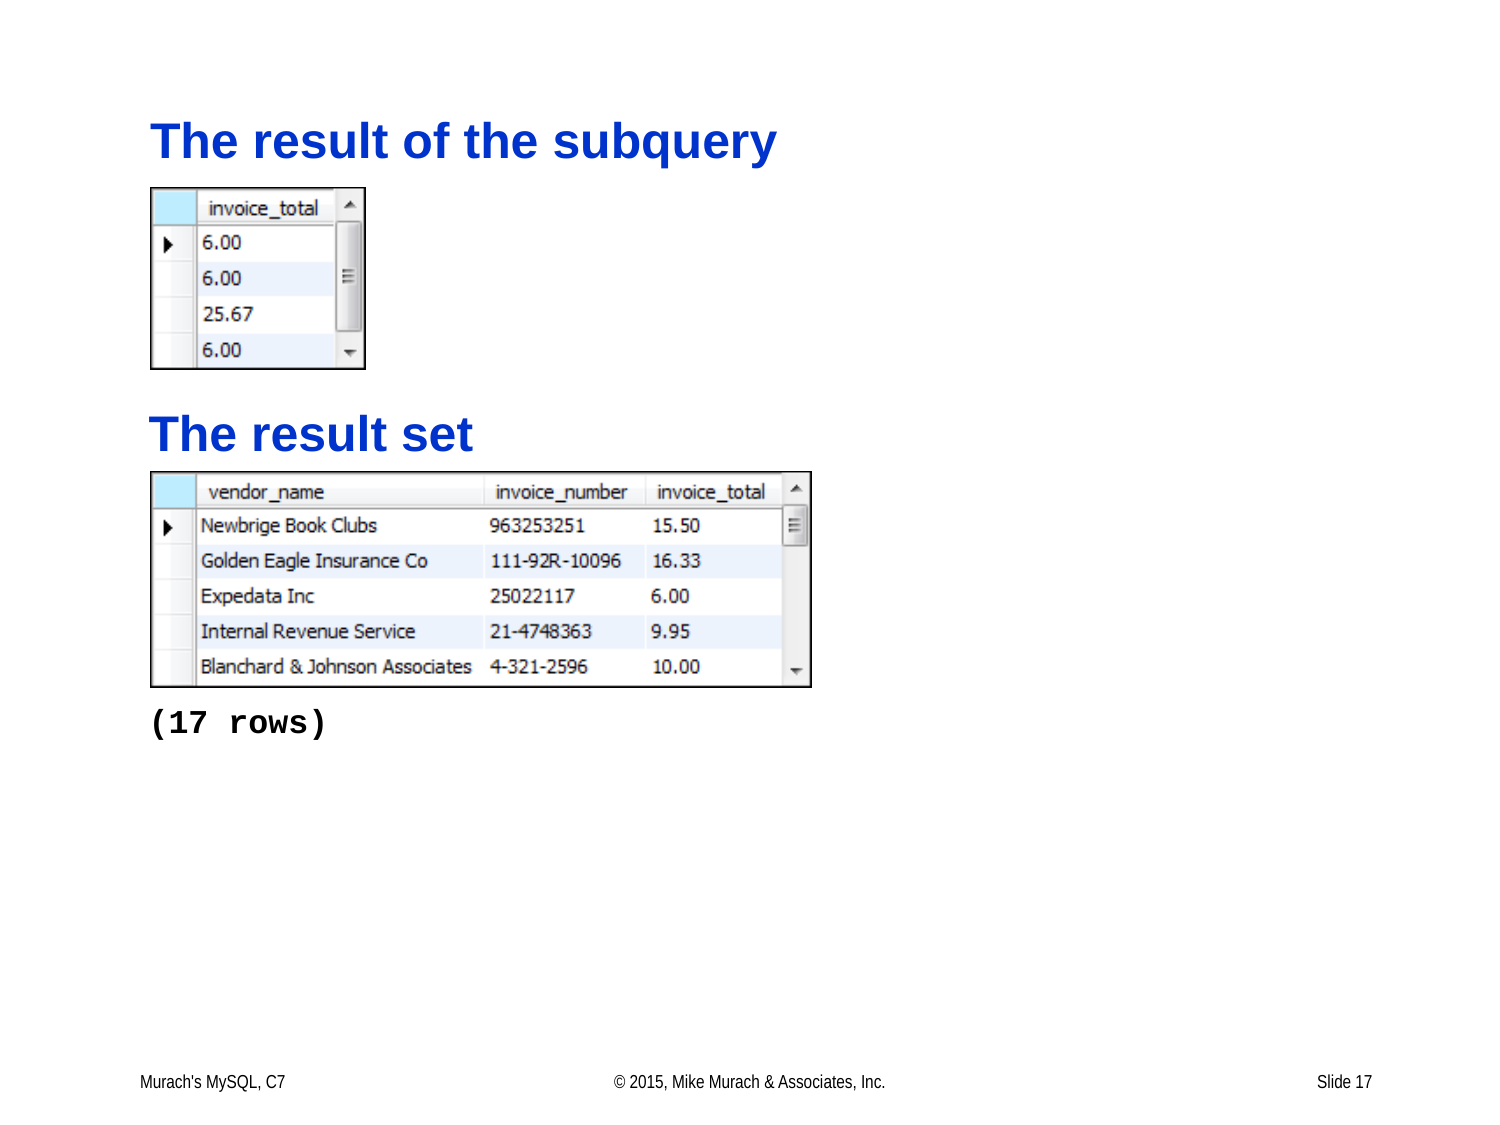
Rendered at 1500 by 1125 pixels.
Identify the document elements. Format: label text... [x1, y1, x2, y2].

picture [149, 187, 367, 370]
slide_number Slide 17 [1074, 1024, 1388, 1101]
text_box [149, 112, 1358, 199]
picture [149, 471, 812, 688]
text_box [148, 379, 1357, 476]
slide_number Murach's MySQL, C7 [124, 1024, 451, 1101]
footer © 2015, Mike Murach & Associates, Inc. [474, 1024, 1026, 1101]
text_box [148, 693, 1347, 751]
